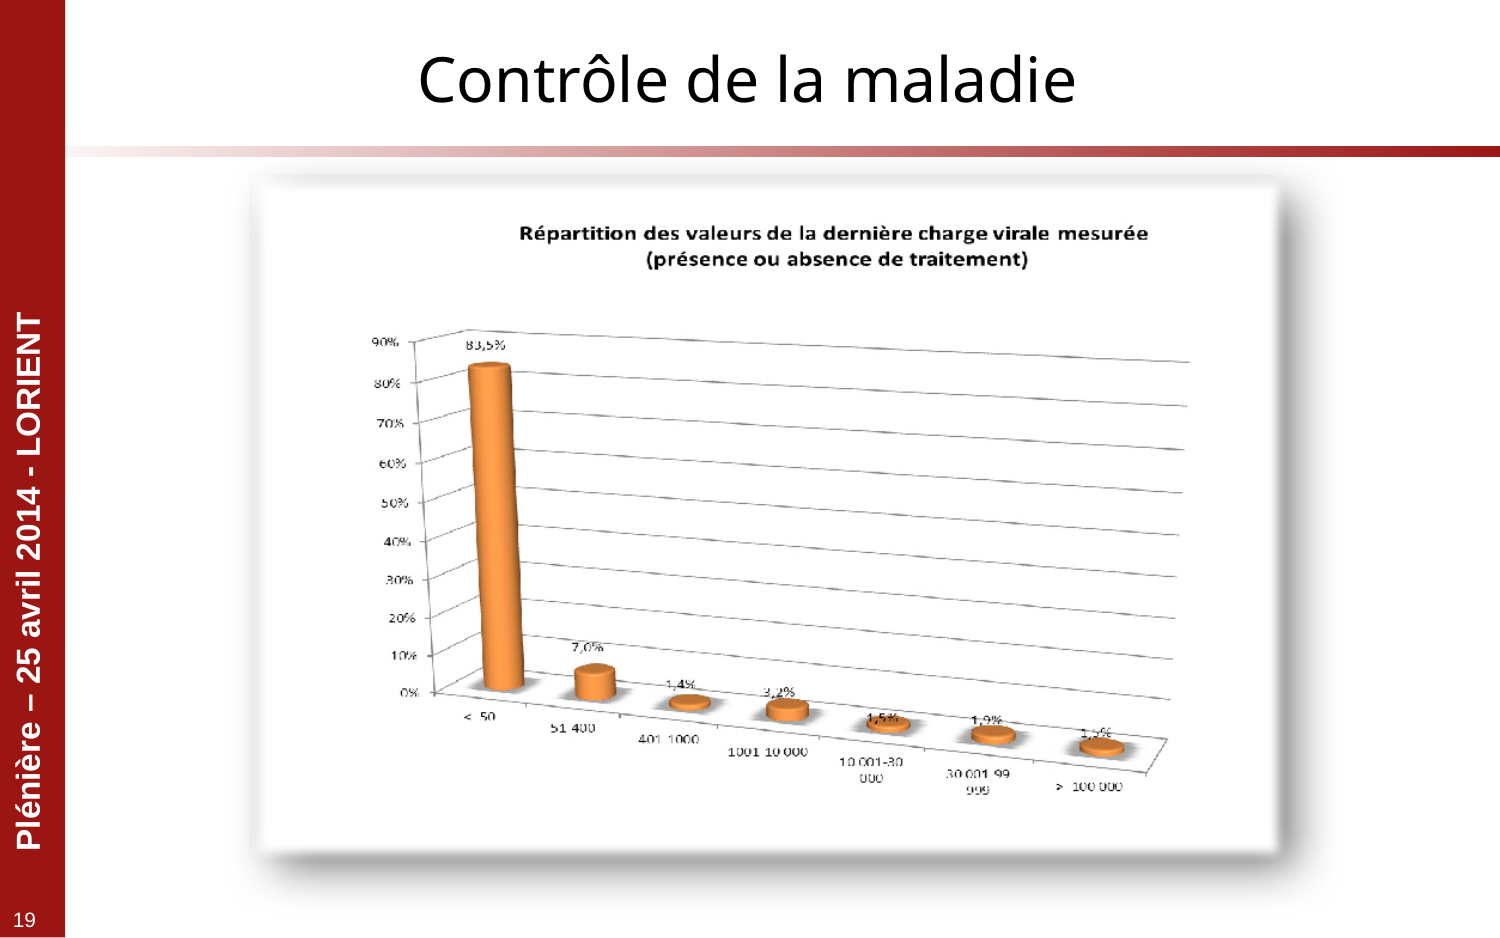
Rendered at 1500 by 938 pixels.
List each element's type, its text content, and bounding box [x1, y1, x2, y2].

title Contrôle de la maladie [109, 23, 1387, 133]
picture [249, 174, 1289, 864]
